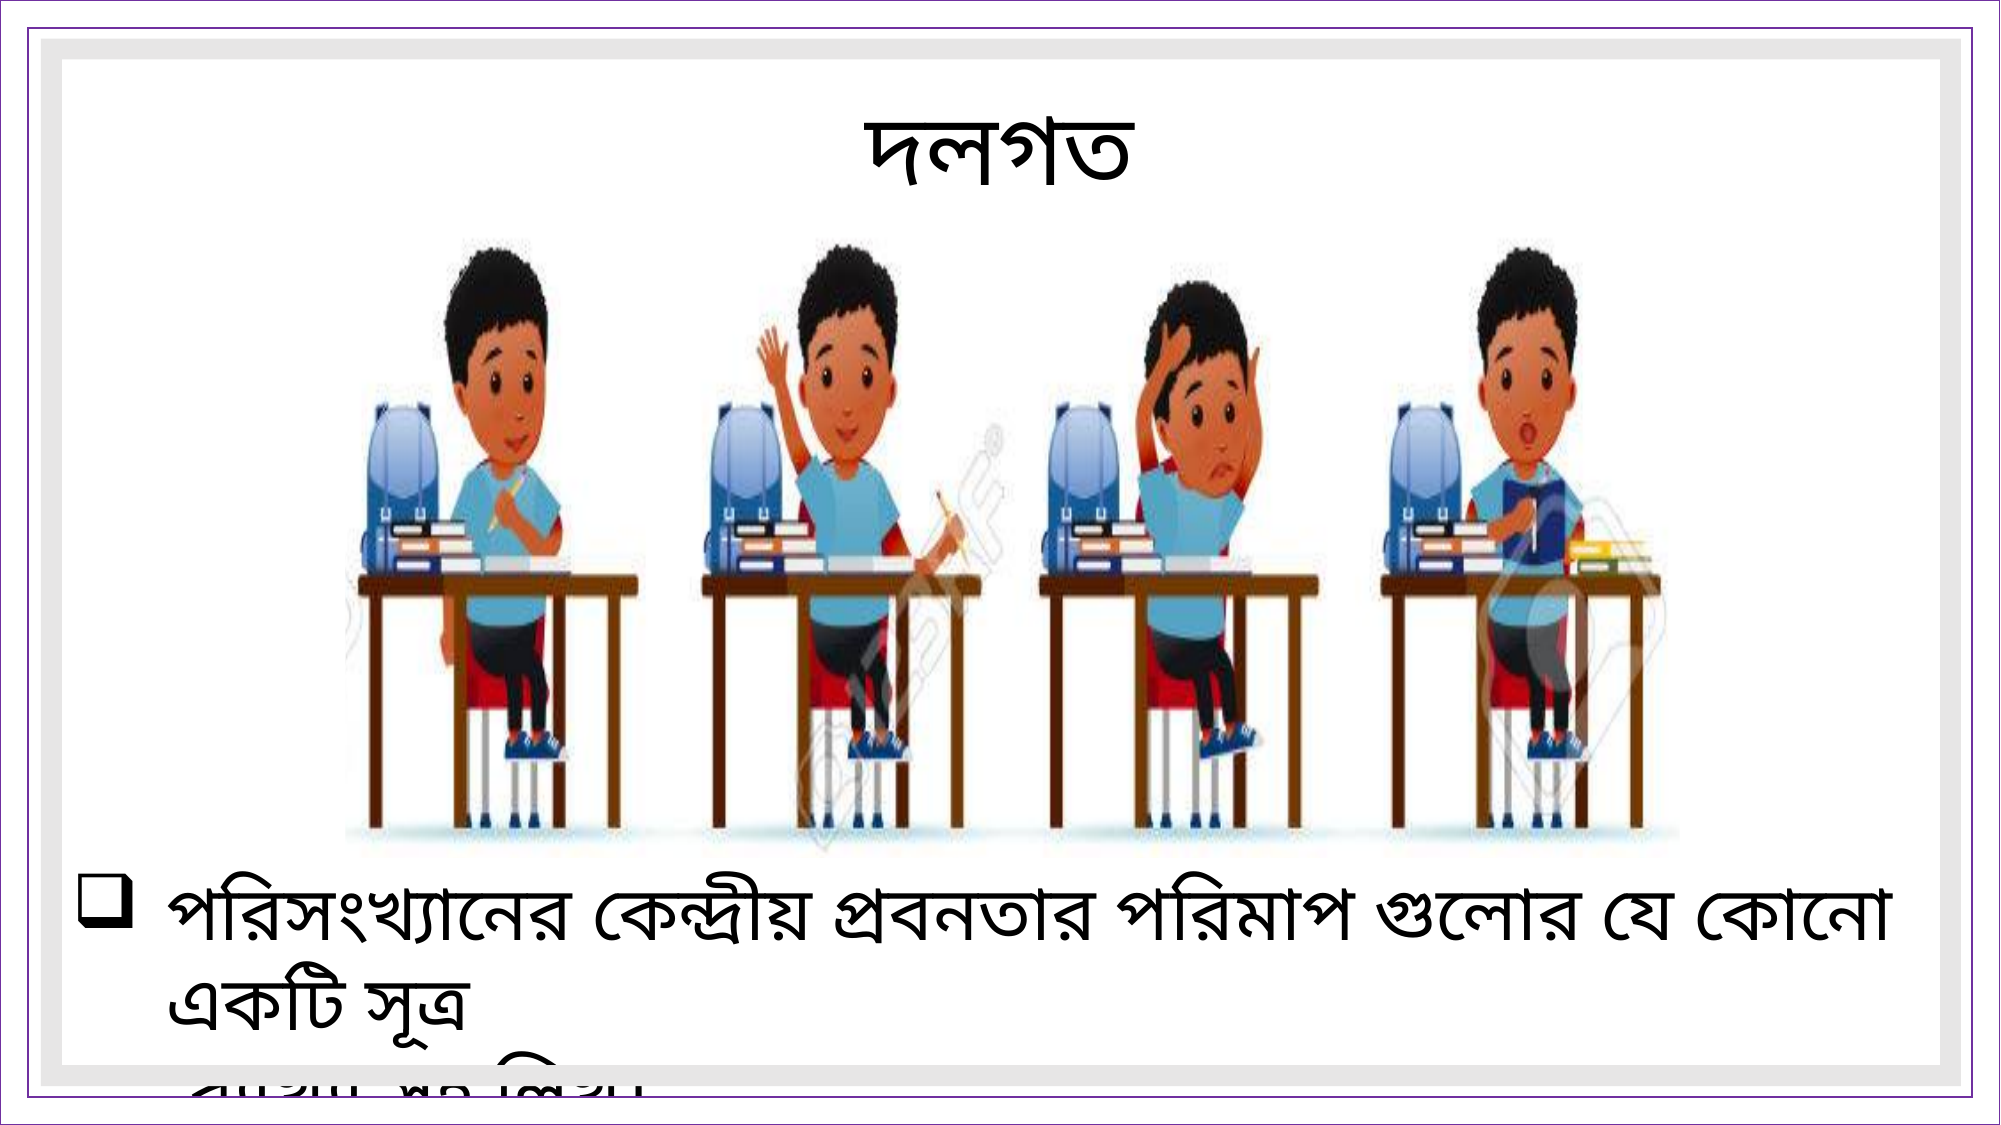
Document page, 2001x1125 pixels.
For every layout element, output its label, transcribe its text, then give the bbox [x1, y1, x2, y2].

picture [345, 214, 1680, 858]
text_box [40, 38, 1962, 1087]
text_box [0, 0, 2000, 1125]
text_box দলগত কাজ: [751, 78, 1249, 214]
text_box পরিসংখ্যানের কেন্দ্রীয় প্রবনতার পরিমাপ গুলোর যে কোনো একটি সূত্র ব্যাখ্যা সহ লিখ। [57, 857, 1968, 1096]
